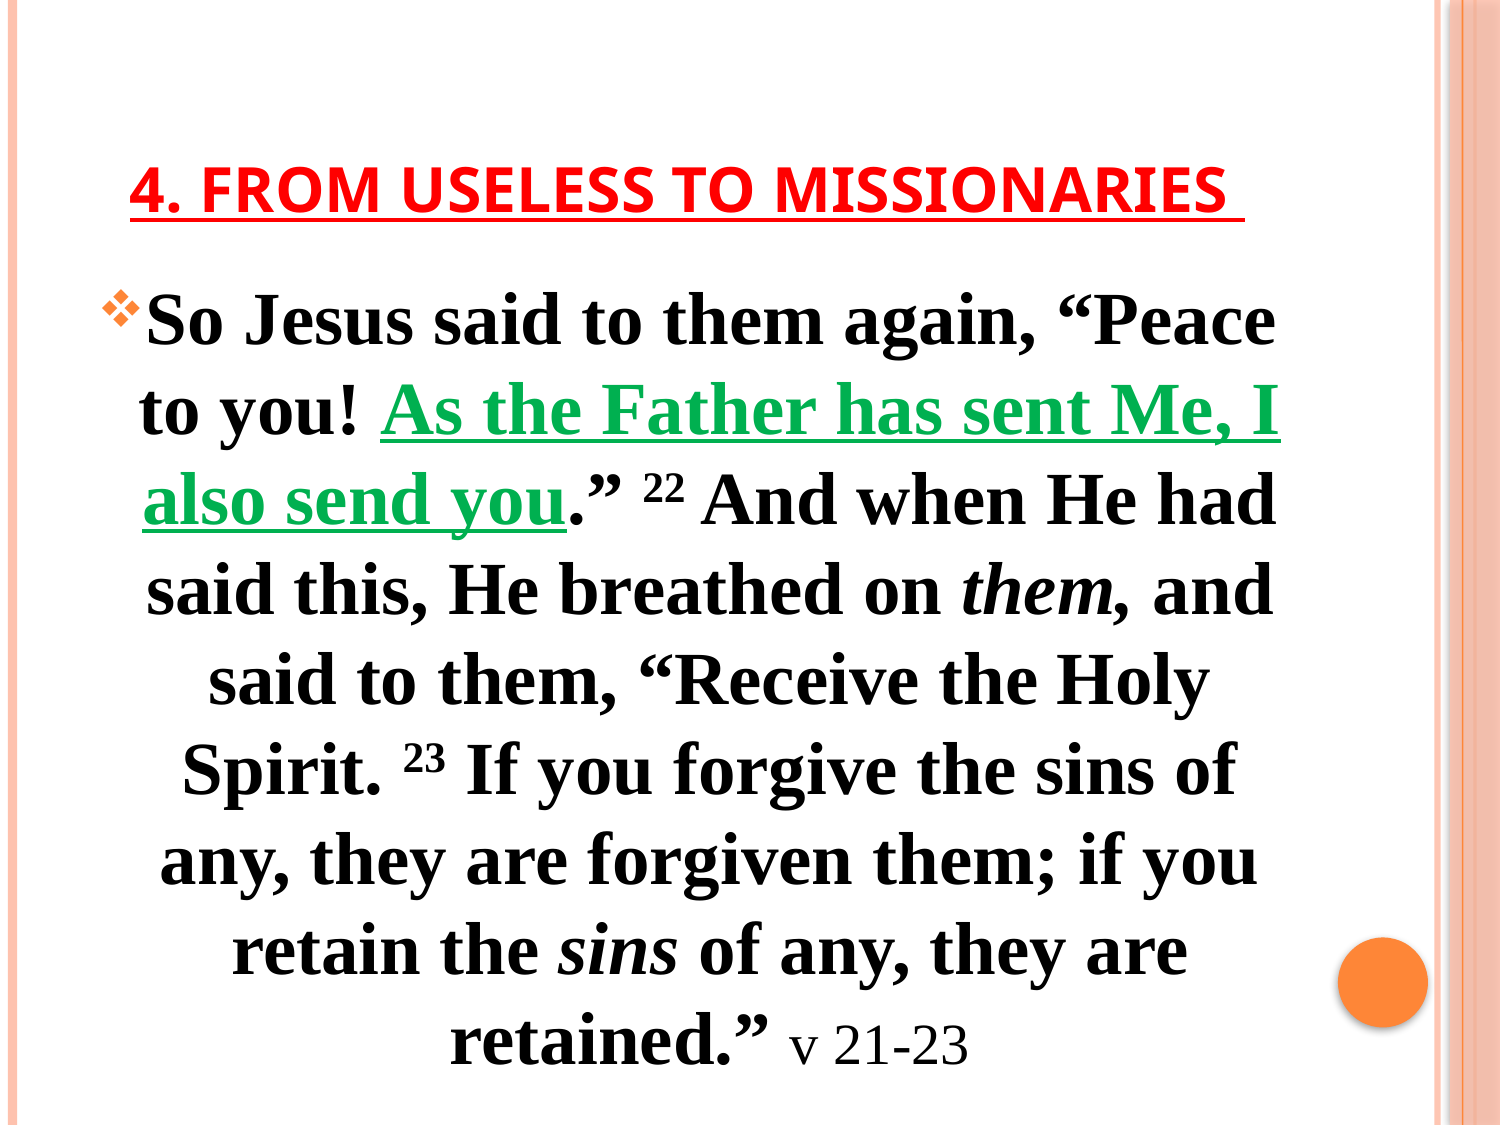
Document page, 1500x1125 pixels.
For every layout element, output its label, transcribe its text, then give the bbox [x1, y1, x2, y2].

list So Jesus said to them again, “Peace to you! As the Father has sent Me, I also send you.” 22 And when He had said this, He breathed on them, and said to them, “Receive the Holy Spirit. 23 If you forgive the sins of any, they are forgiven them; if you retain the sins of any, they are retained.” v 21-23 [75, 262, 1300, 1062]
title 4. From Useless to Missionaries [75, 45, 1300, 233]
